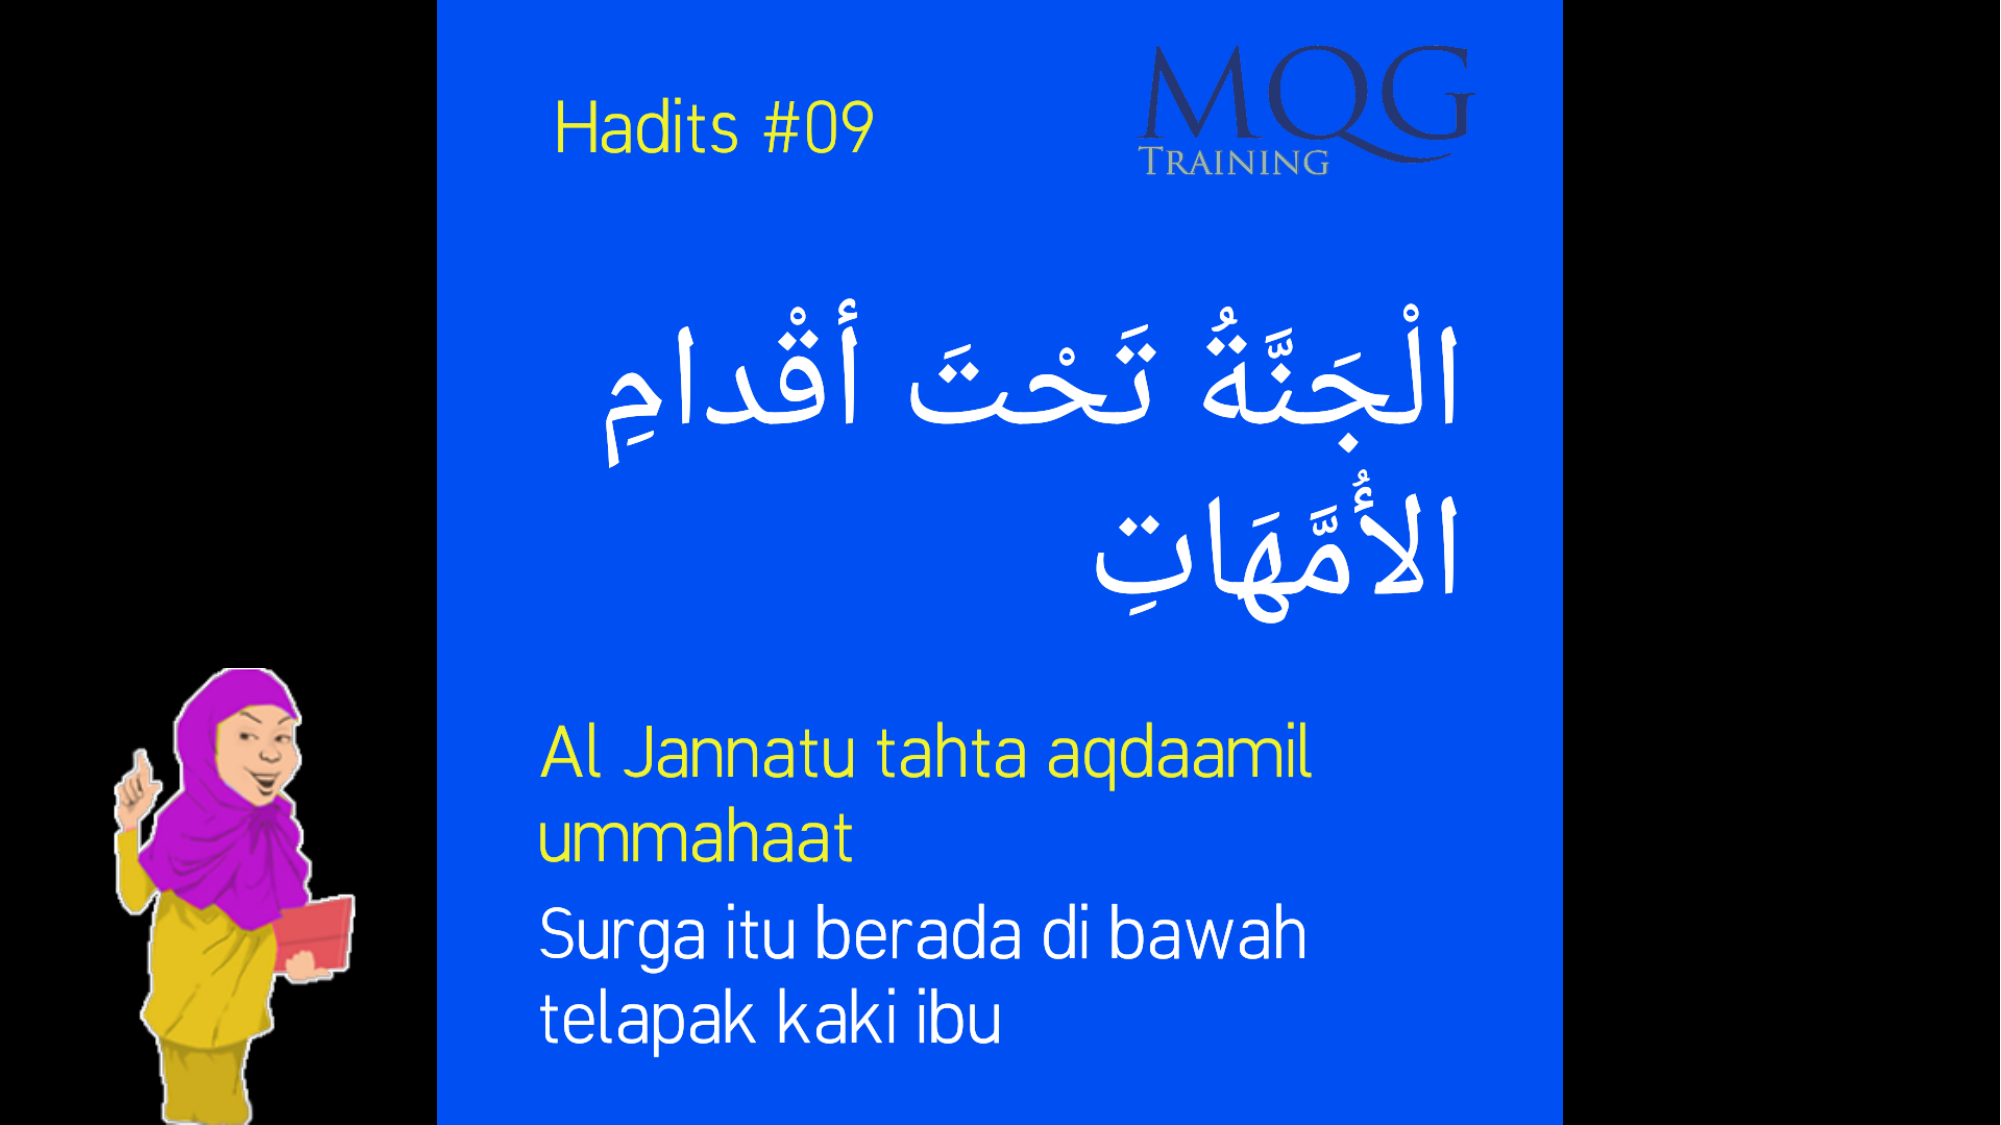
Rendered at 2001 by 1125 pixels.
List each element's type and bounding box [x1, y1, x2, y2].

picture [68, 668, 378, 1125]
picture [437, 0, 1563, 1125]
